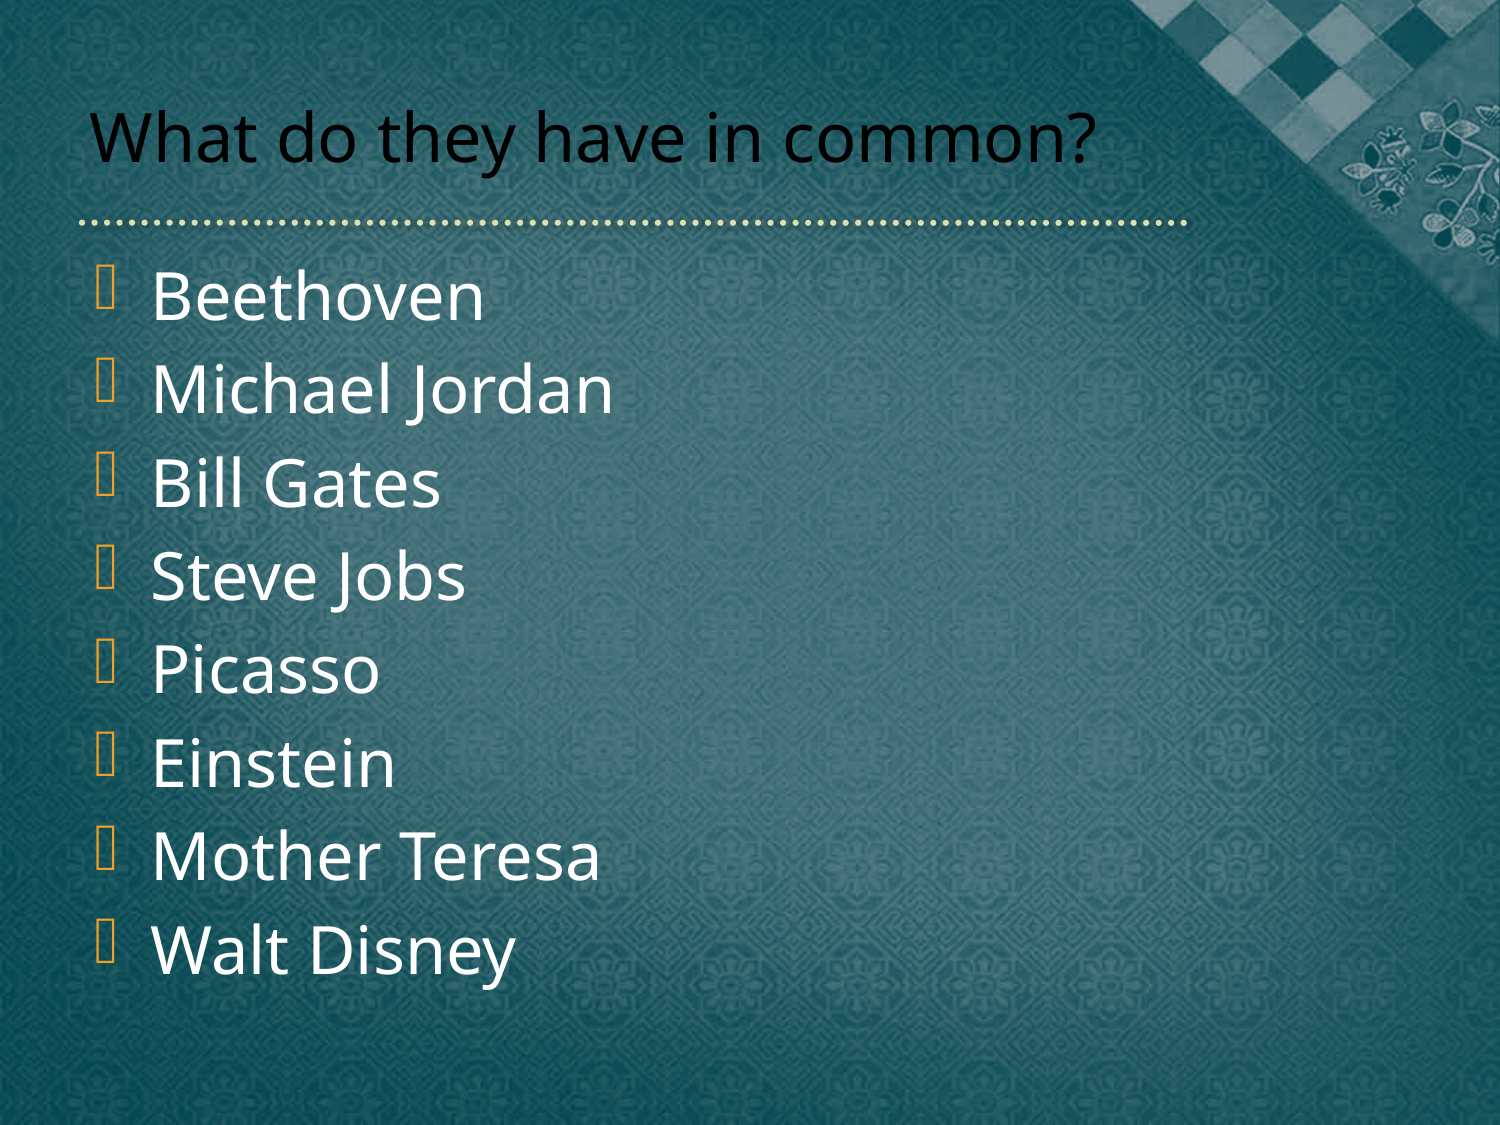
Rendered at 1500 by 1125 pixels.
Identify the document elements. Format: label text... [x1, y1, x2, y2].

title What do they have in common? [75, 58, 1196, 211]
list Beethoven Michael Jordan Bill Gates Steve Jobs Picasso Einstein Mother Teresa Walt Disney [79, 246, 1430, 1005]
